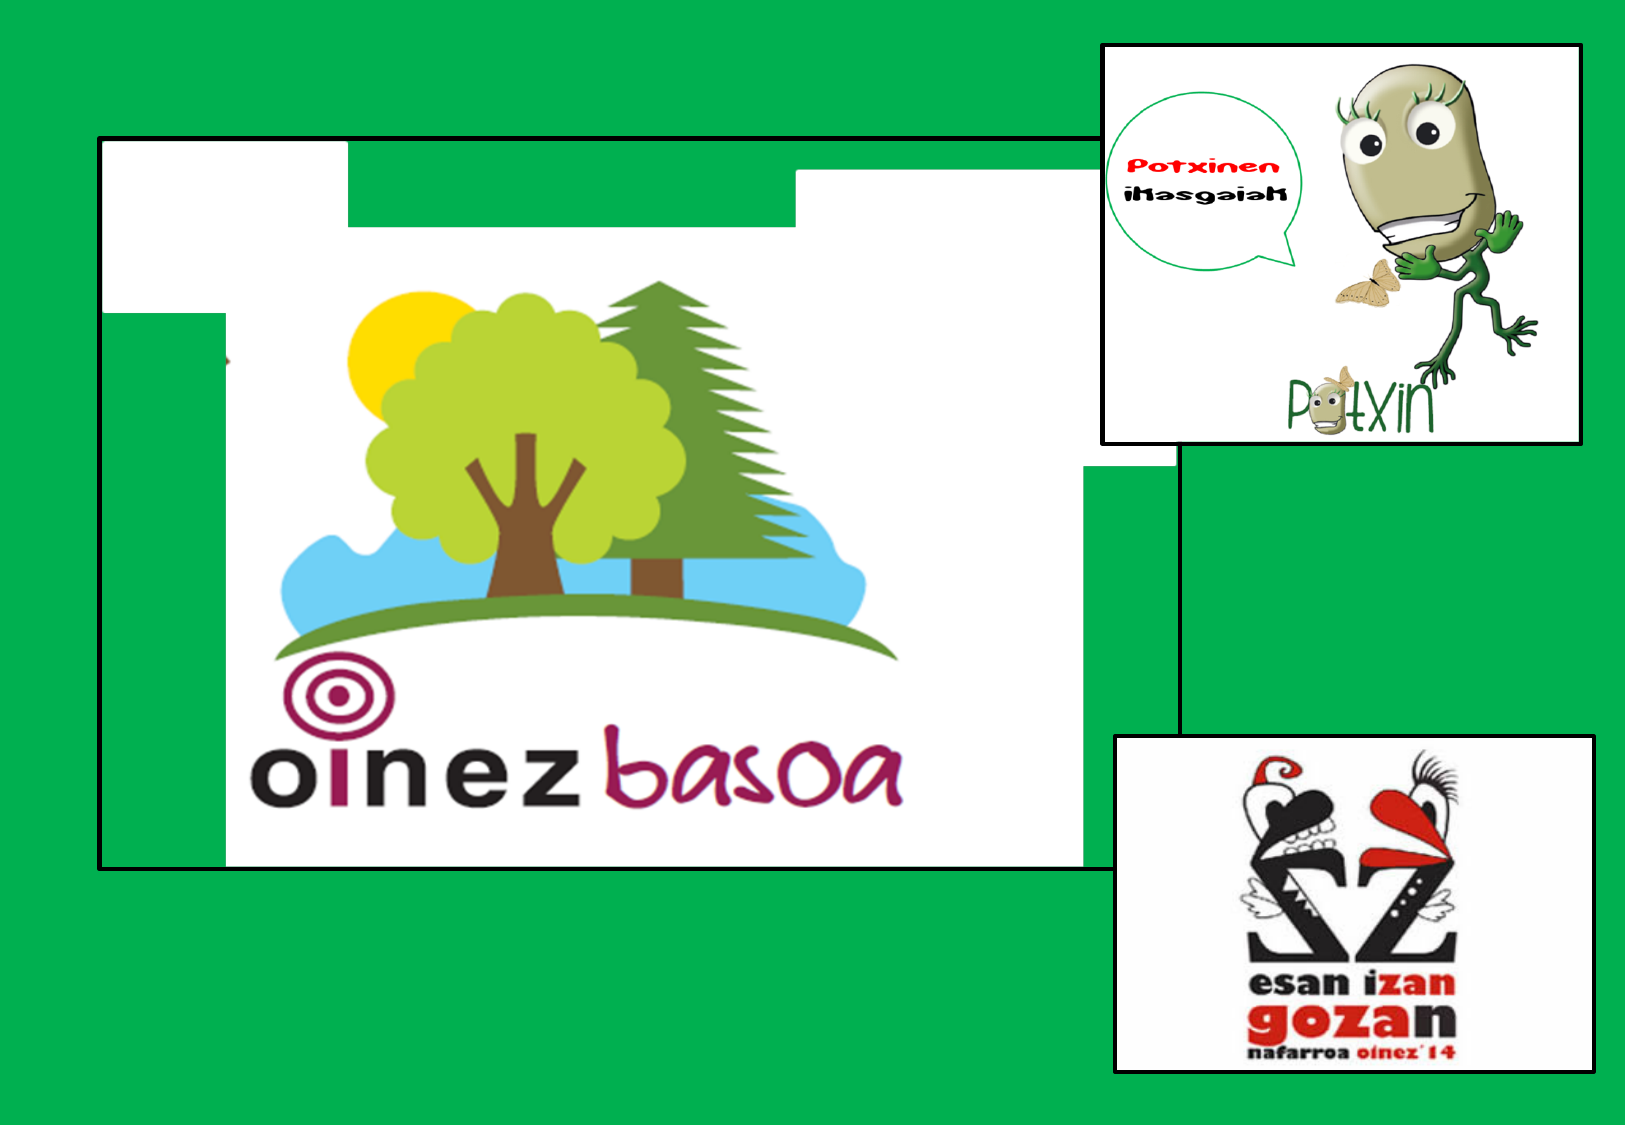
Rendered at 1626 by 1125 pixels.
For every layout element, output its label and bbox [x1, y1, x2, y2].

picture [1116, 738, 1592, 1070]
text_box [101, 46, 1580, 868]
